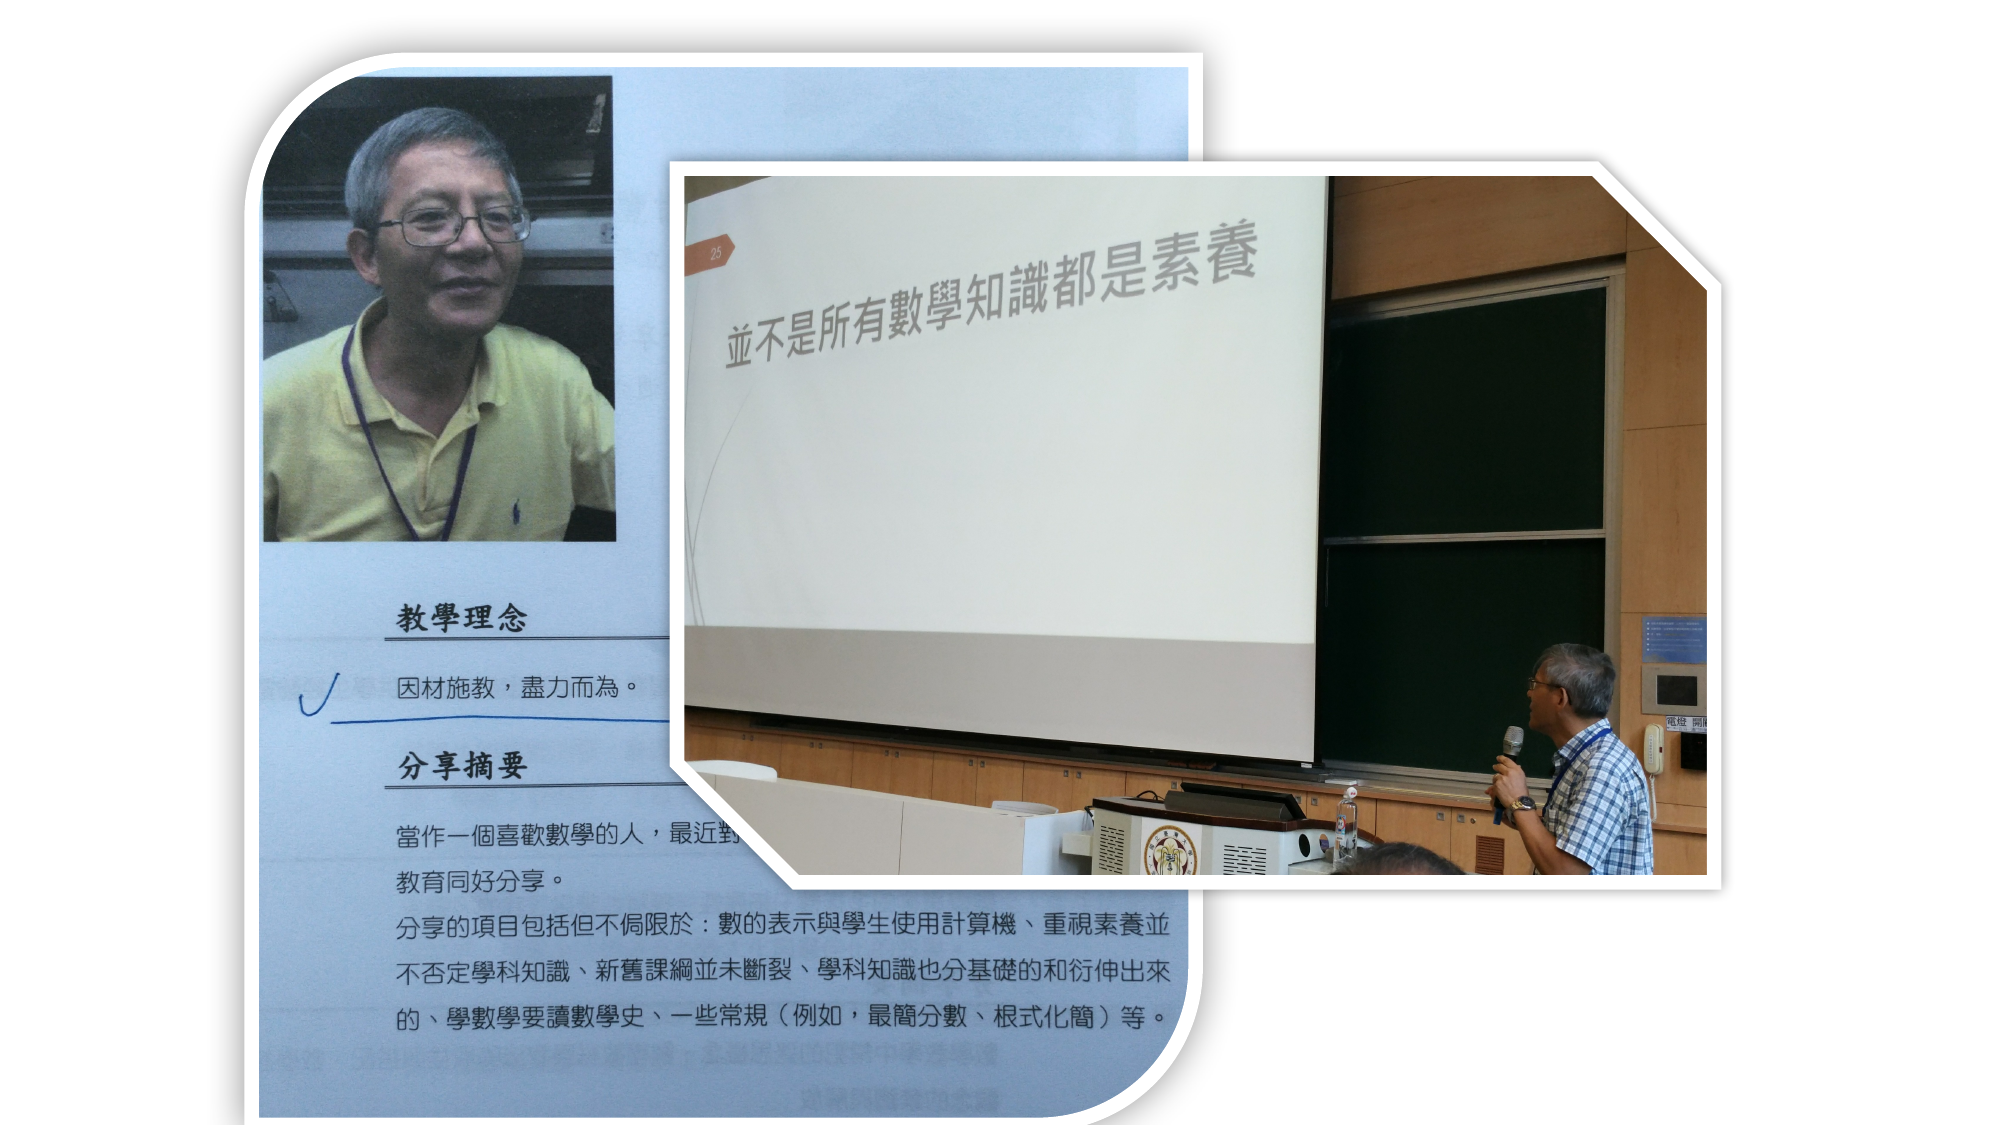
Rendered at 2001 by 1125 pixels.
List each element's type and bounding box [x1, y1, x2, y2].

list [676, 168, 1715, 883]
picture [251, 59, 1196, 1125]
